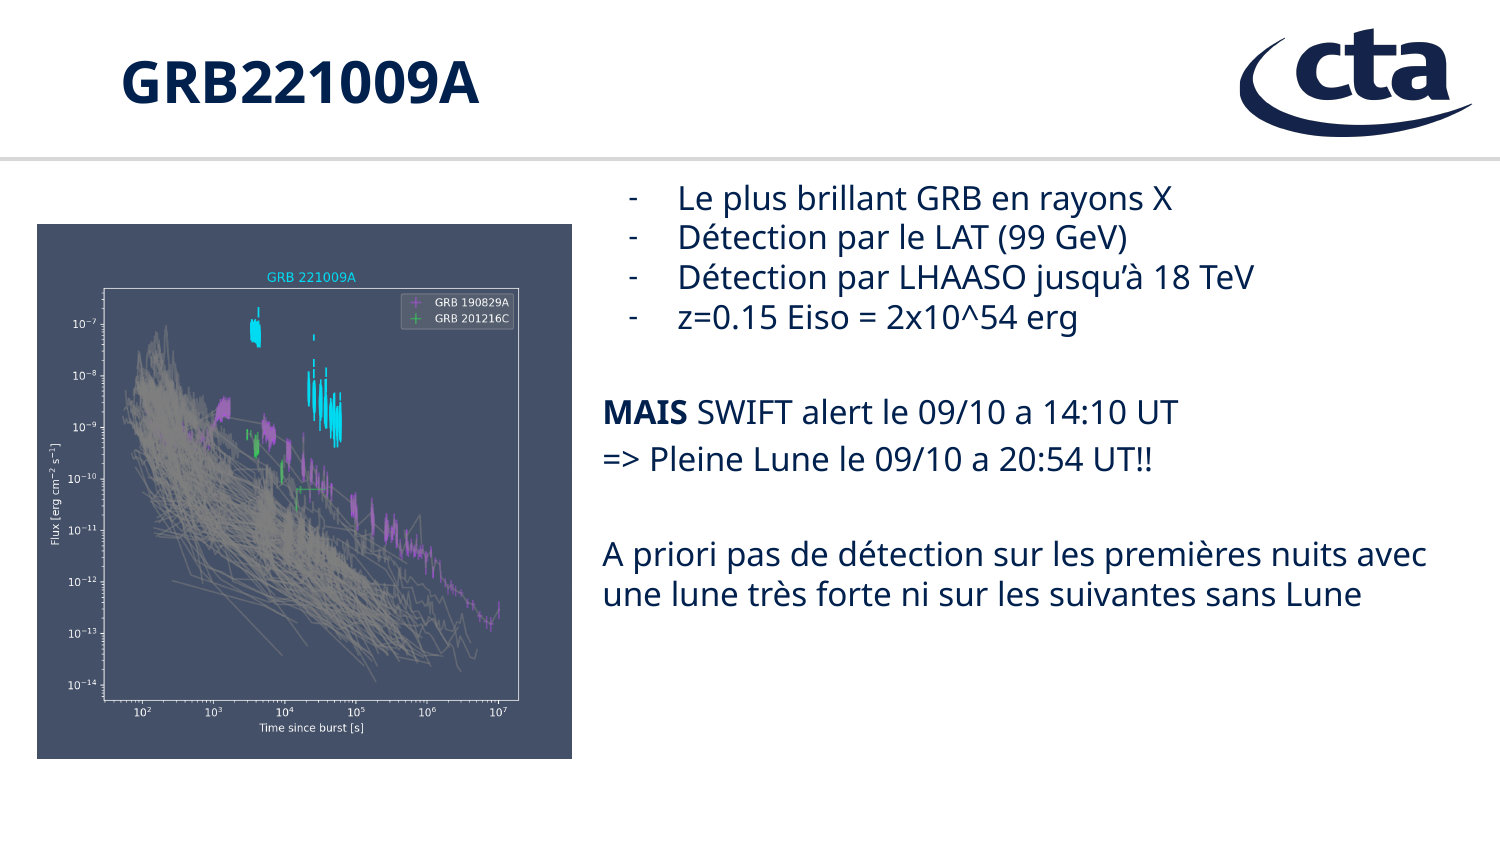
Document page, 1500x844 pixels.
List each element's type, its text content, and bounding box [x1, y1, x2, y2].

list Le plus brillant GRB en rayons X Détection par le LAT (99 GeV) Détection par LHAASO jusqu’à 18 TeV z=0.15 Eiso = 2x10^54 erg MAIS SWIFT alert le 09/10 a 14:10 UT => Pleine Lune le 09/10 a 20:54 UT!! A priori pas de détection sur les premières nuits avec une lune très forte ni sur les suivantes sans Lune [587, 169, 1477, 833]
picture [1239, 21, 1495, 137]
title GRB221009A [105, 29, 1240, 131]
picture [37, 224, 573, 759]
